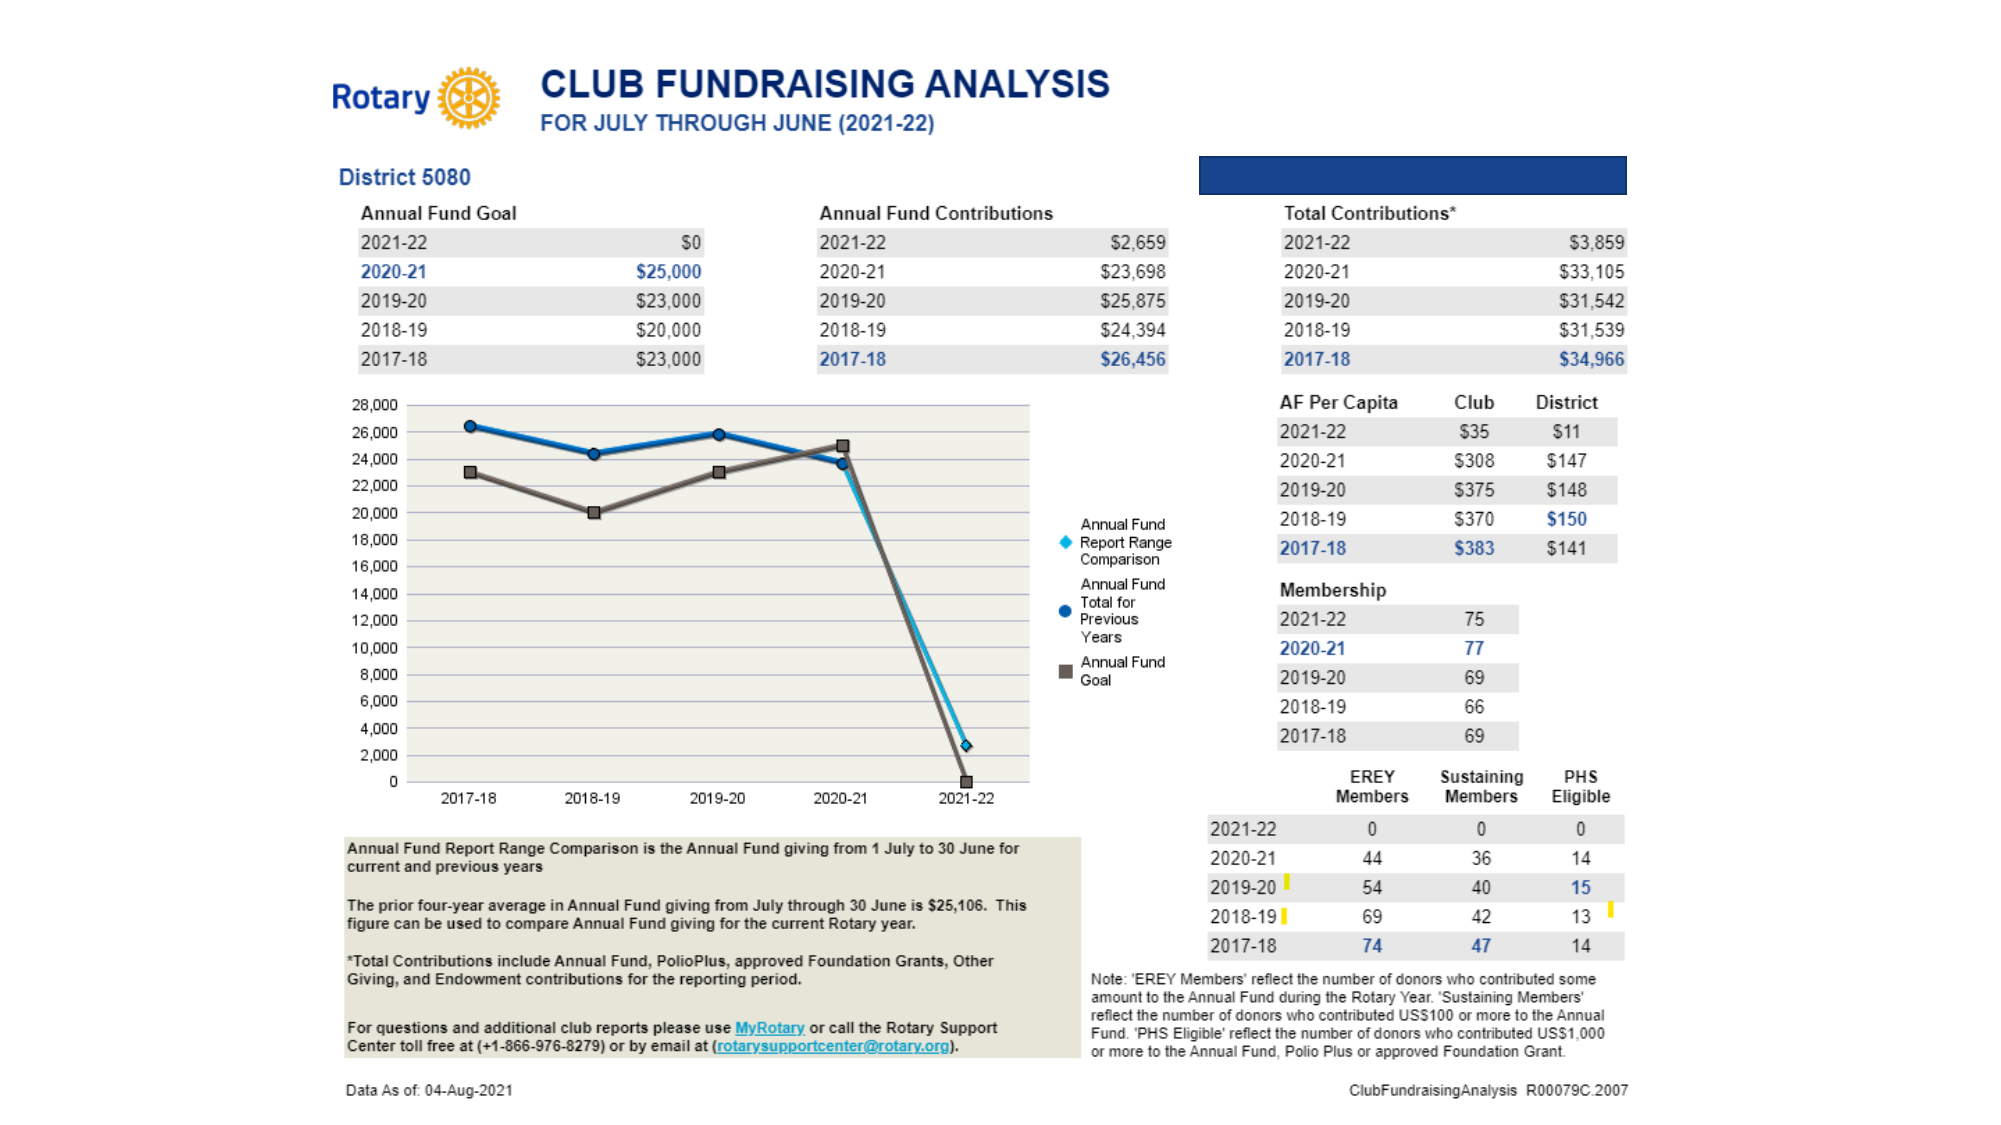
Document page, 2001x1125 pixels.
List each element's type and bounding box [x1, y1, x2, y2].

picture [275, 0, 1725, 1125]
